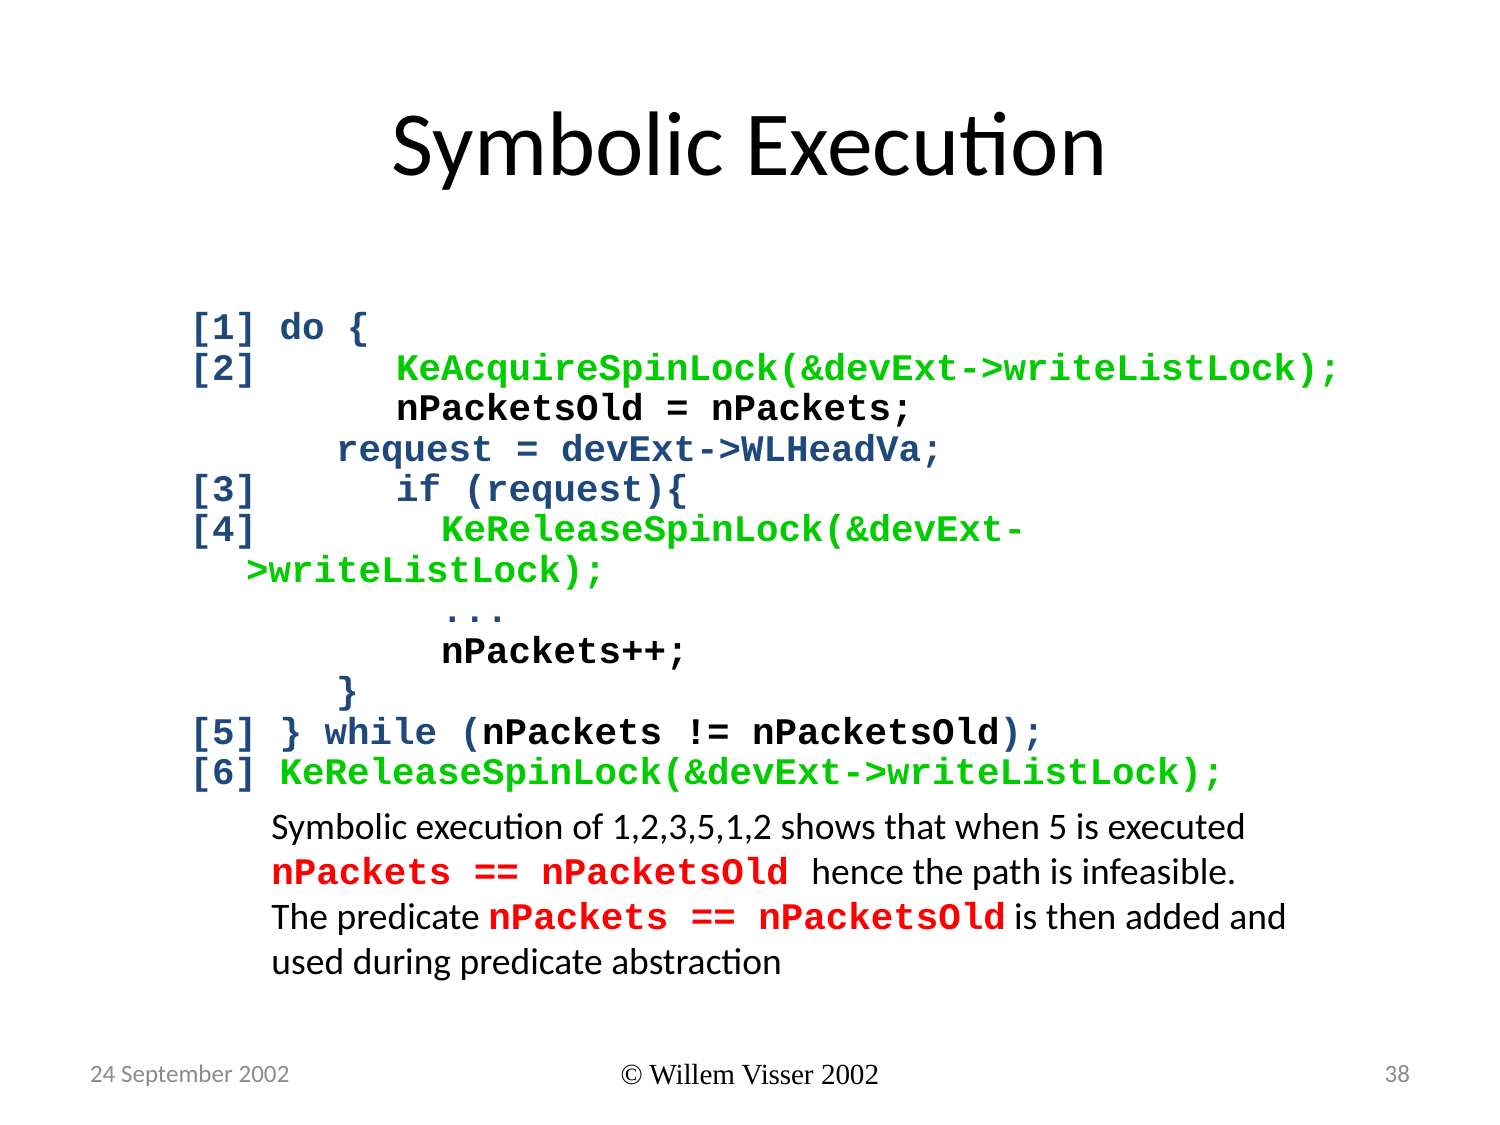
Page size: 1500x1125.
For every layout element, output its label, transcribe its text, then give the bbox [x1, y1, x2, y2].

title Symbolic Execution [75, 45, 1425, 233]
text_box [1] do { [2] KeAcquireSpinLock(&devExt->writeListLock); nPacketsOld = nPackets; request = devExt->WLHeadVa; [3] if (request){ [4] KeReleaseSpinLock(&devExt->writeListLock); ... nPackets++; } [5] } while (nPackets != nPacketsOld); [6] KeReleaseSpinLock(&devExt->writeListLock); [174, 299, 1388, 801]
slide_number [75, 1042, 425, 1103]
slide_number 38 [1074, 1042, 1425, 1103]
text_box Symbolic execution of 1,2,3,5,1,2 shows that when 5 is executed nPackets == nPacketsOld hence the path is infeasible. The predicate nPackets == nPacketsOld is then added and used during predicate abstraction [256, 794, 1311, 990]
footer © Willem Visser 2002 [512, 1042, 988, 1103]
